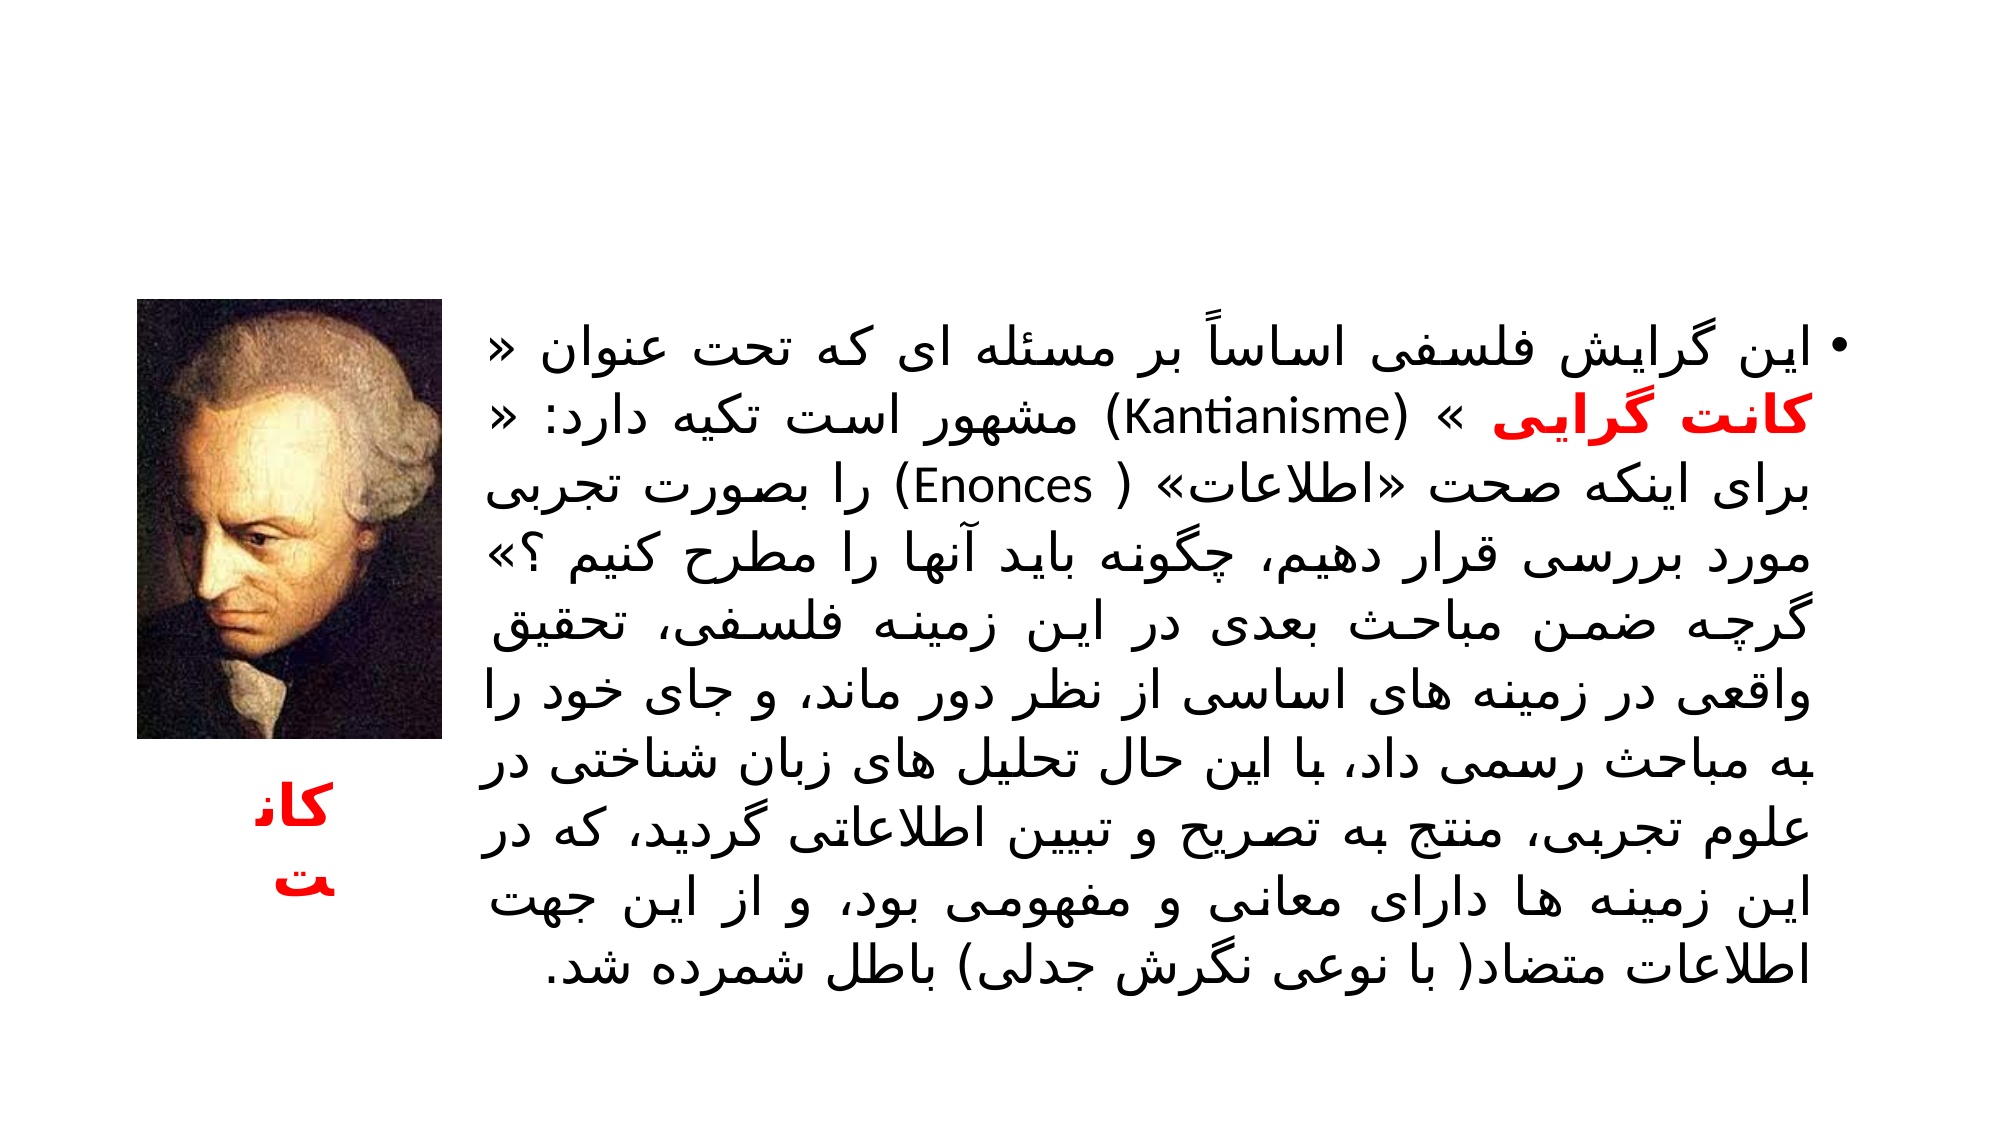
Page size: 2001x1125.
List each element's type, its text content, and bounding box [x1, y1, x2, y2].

picture [137, 299, 442, 739]
text_box کانت [205, 760, 349, 916]
list این گرایش فلسفی اساساً بر مسئله ای که تحت عنوان « کانت گرایی » (Kantianisme) مشهور است تکیه دارد: « برای اینکه صحت «اطلاعات» ( Enonces) را بصورت تجربی مورد بررسی قرار دهیم، چگونه باید آنها را مطرح کنیم ؟» گرچه ضمن مباحث بعدی در این زمینه فلسفی، تحقیق واقعی در زمینه های اساسی از نظر دور ماند، و جای خود را به مباحث رسمی داد، با این حال تحلیل های زبان شناختی در علوم تجربی، منتج به تصریح و تبیین اطلاعاتی گردید، که در این زمینه ها دارای معانی و مفهومی بود، و از این جهت اطلاعات متضاد( با نوعی نگرش جدلی) باطل شمرده شد. [466, 299, 1863, 1014]
